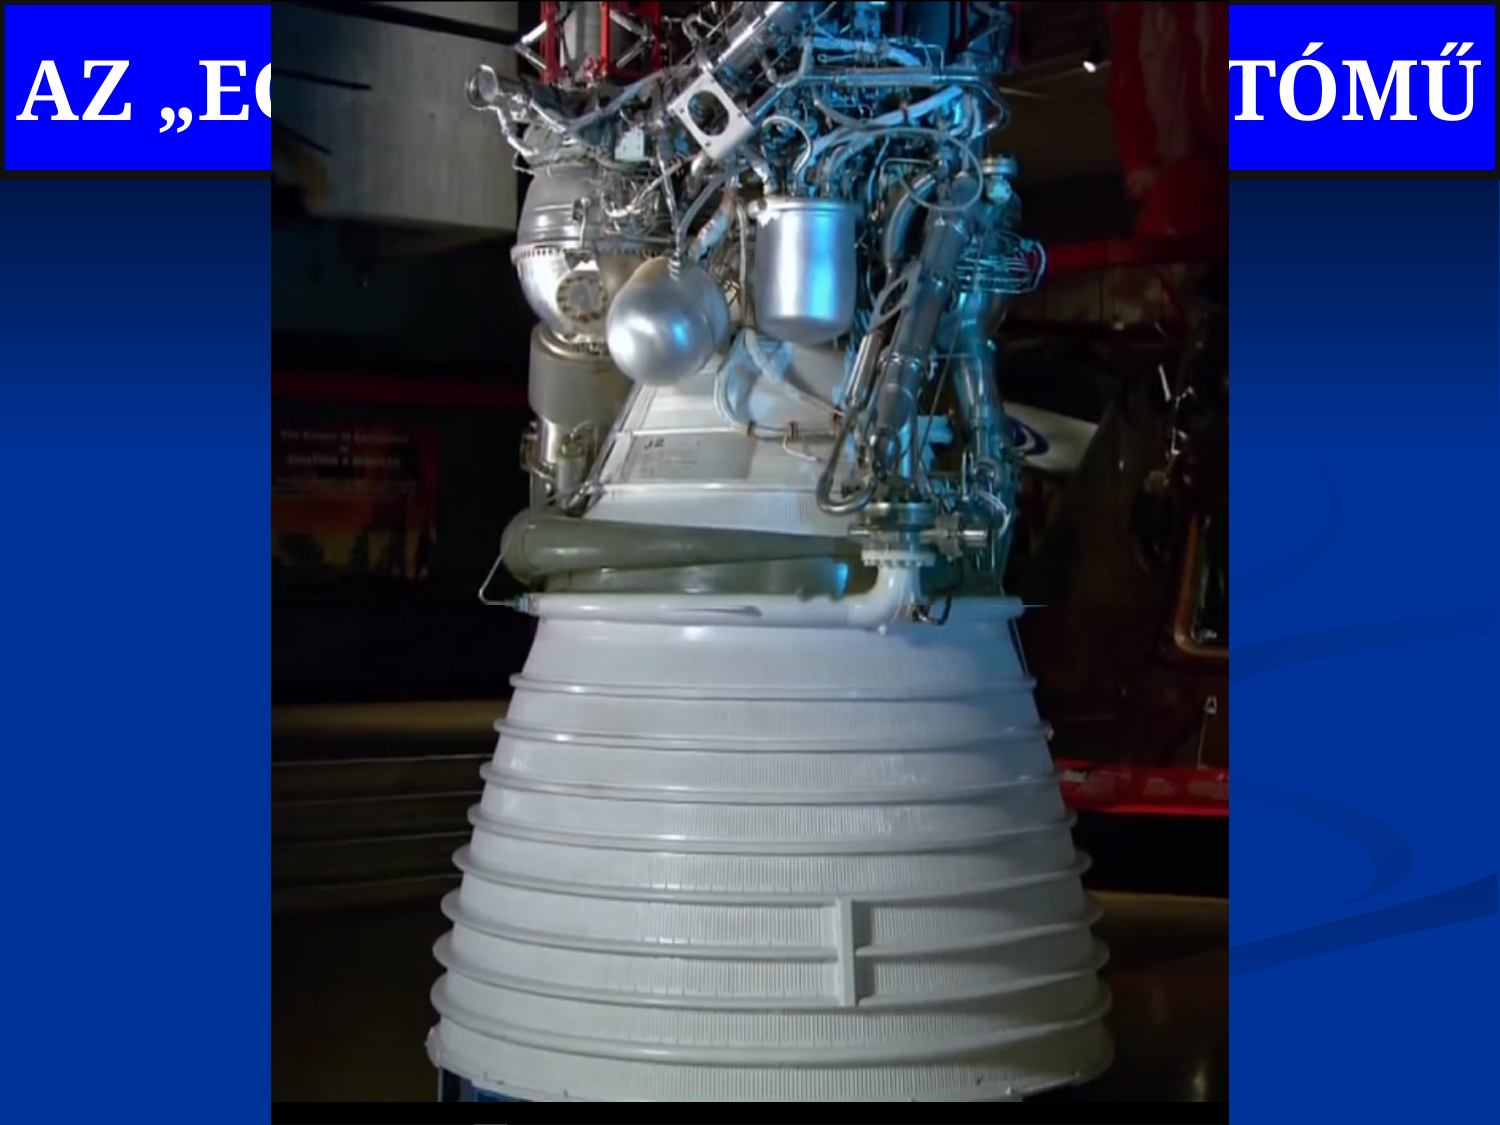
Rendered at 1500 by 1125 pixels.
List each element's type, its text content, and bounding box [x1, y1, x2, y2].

picture [271, 0, 1229, 1125]
title AZ „EGYSZERŰ” RAKÉTAHAJTÓMŰ [1230, 0, 1500, 175]
title AZ „EGYSZERŰ” RAKÉTAHAJTÓMŰ [0, 0, 269, 175]
